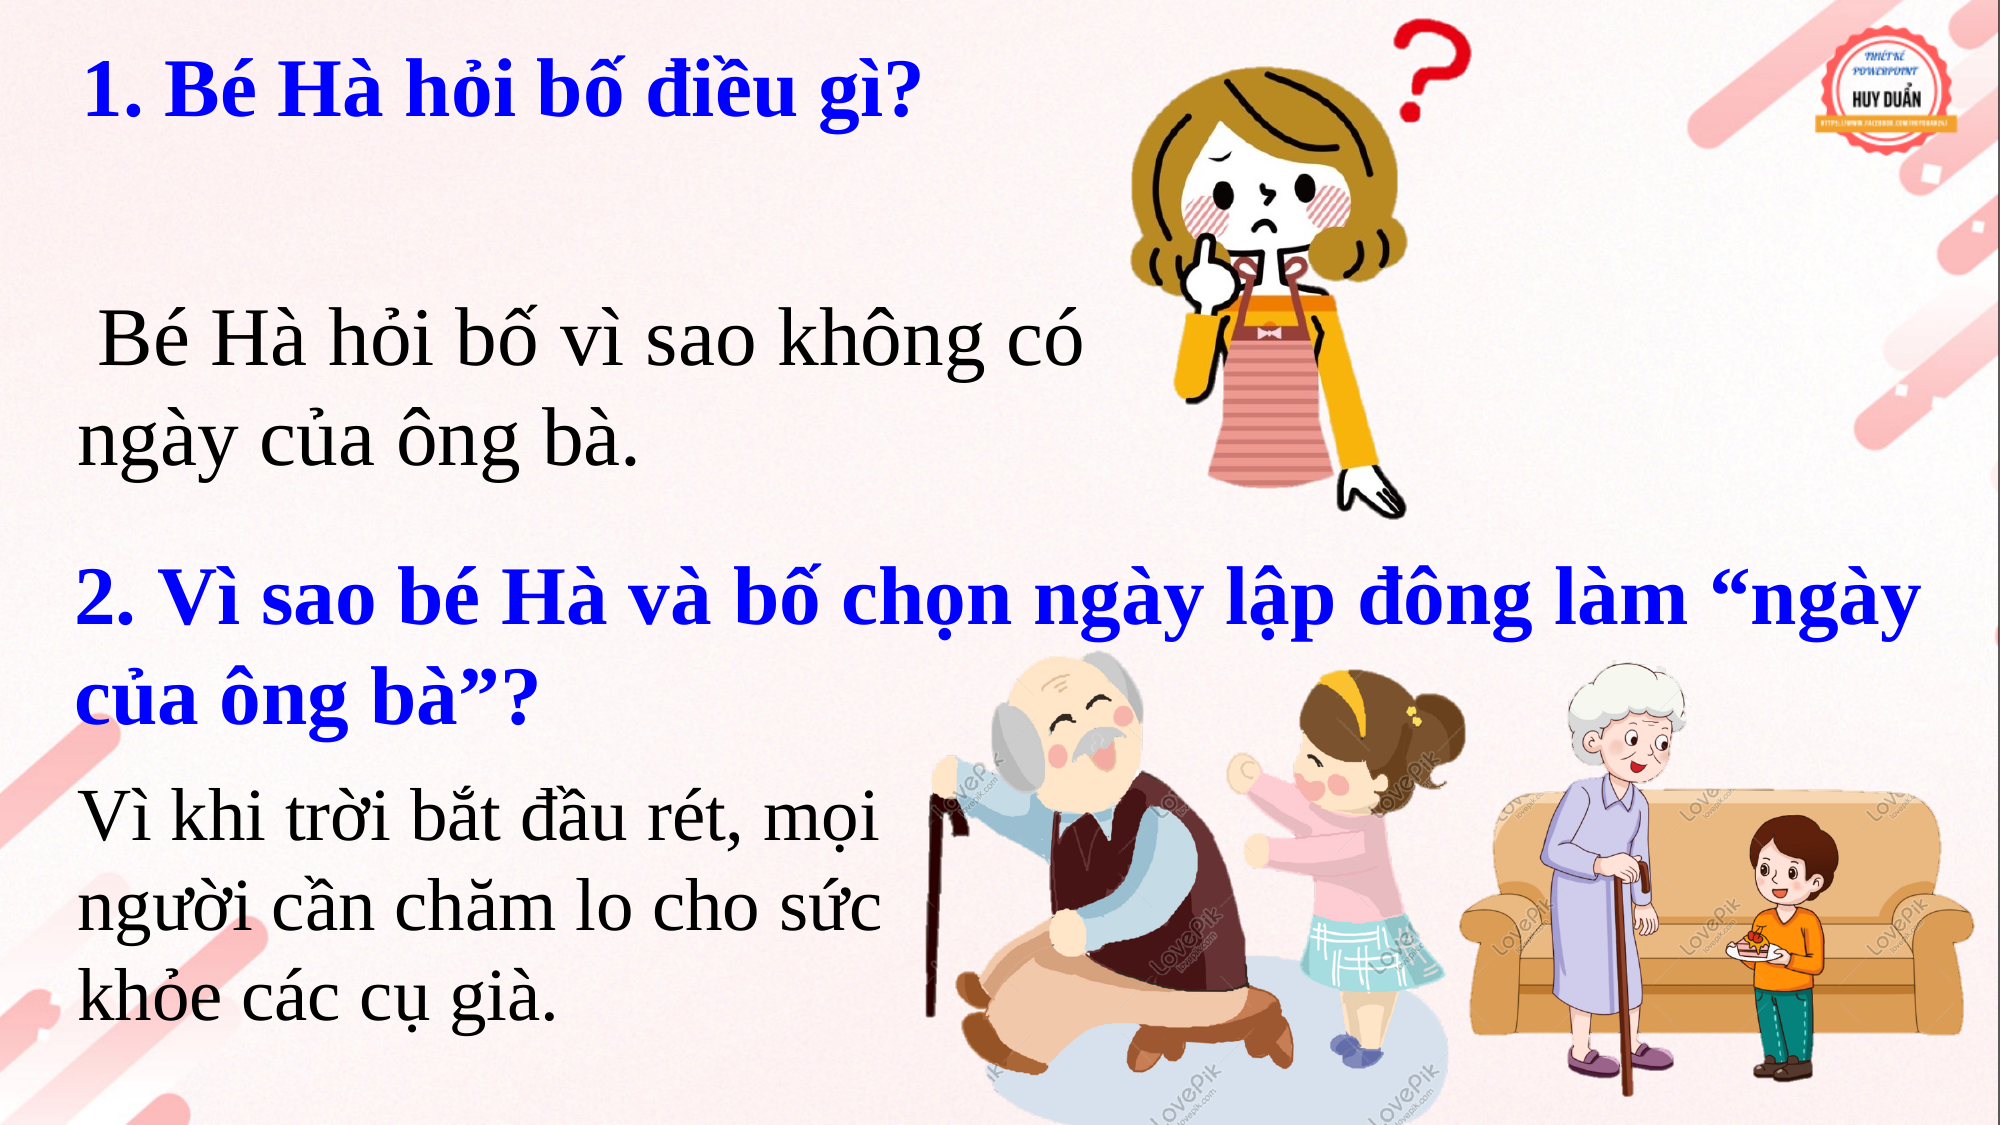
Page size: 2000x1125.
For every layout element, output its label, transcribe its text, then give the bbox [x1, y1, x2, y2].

text_box 1. Bé Hà hỏi bố điều gì? [66, 25, 942, 141]
text_box 2. Vì sao bé Hà và bố chọn ngày lập đông làm “ngày của ông bà”? [59, 533, 1106, 749]
text_box Vì khi trời bắt đầu rét, mọi người cần chăm lo cho sức khỏe các cụ già. [62, 757, 853, 1043]
text_box Bé Hà hỏi bố vì sao không có ngày của ông bà. [62, 274, 1106, 490]
text_box 2. Vì sao bé Hà và bố chọn ngày lập đông làm “ngày của ông bà”? [1491, 533, 1947, 591]
picture [0, 0, 2000, 1125]
